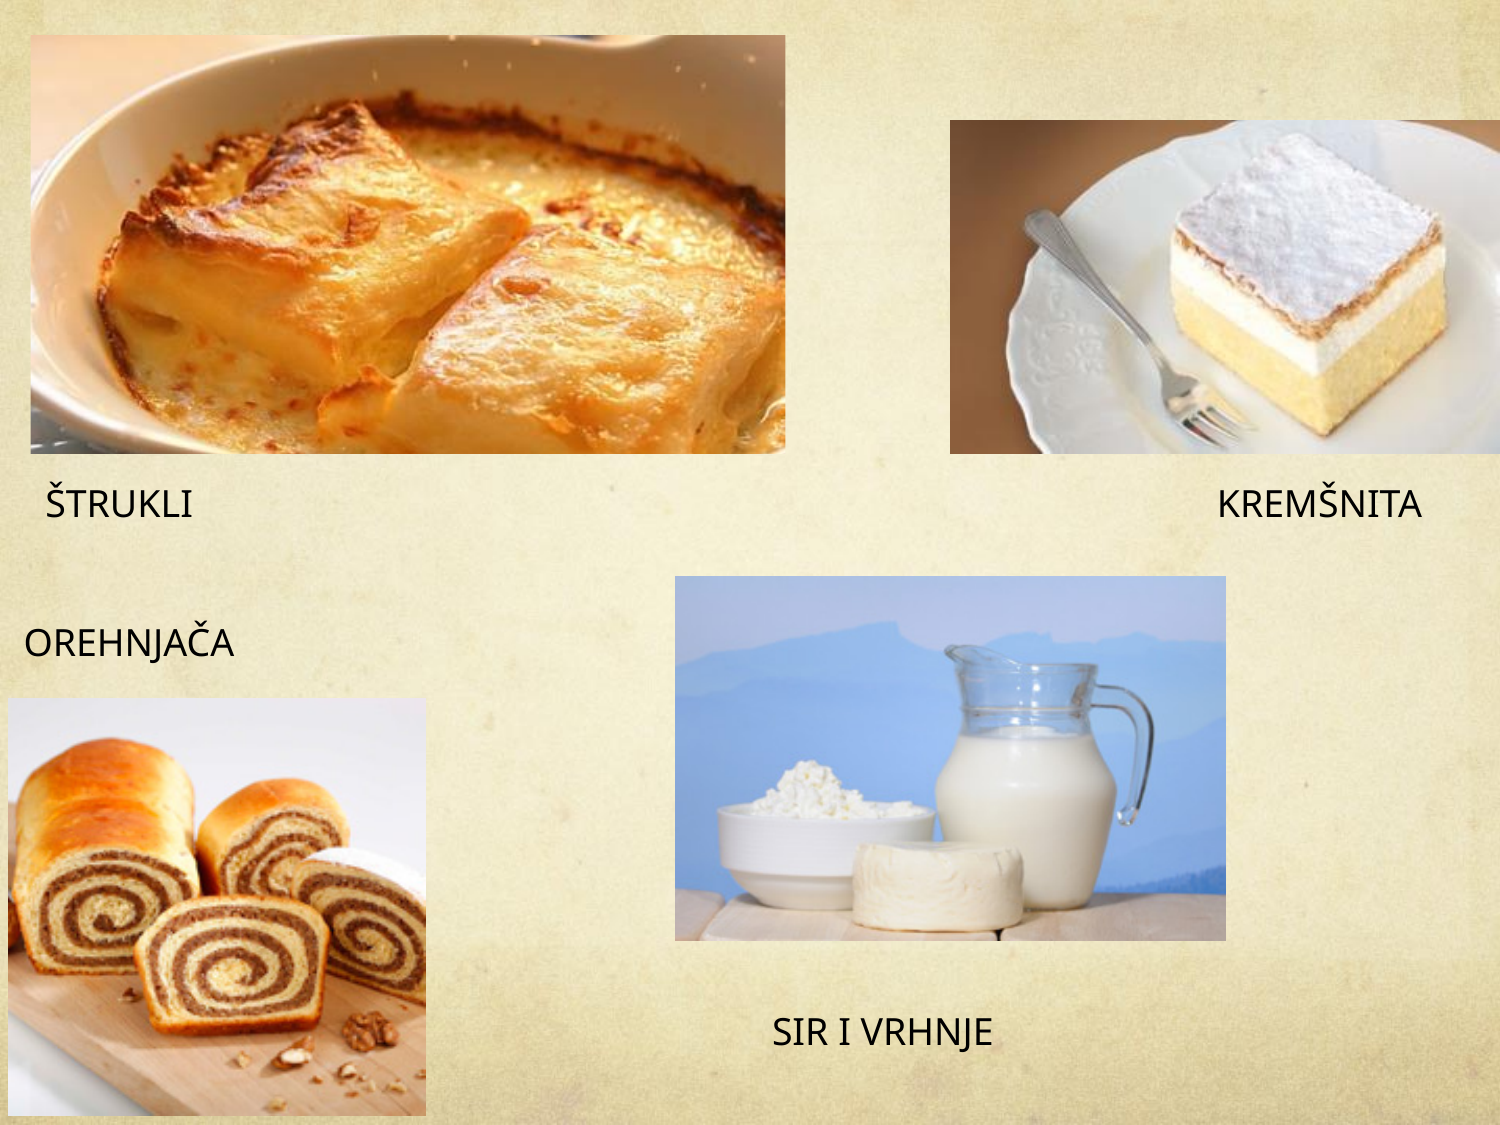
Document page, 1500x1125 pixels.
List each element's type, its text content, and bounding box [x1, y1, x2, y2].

picture [0, 0, 1500, 1125]
text_box SIR I VRHNJE [757, 1000, 1133, 1061]
text_box ŠTRUKLI [30, 473, 393, 533]
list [30, 34, 786, 455]
text_box OREHNJAČA [8, 611, 298, 672]
text_box KREMŠNITA [1202, 473, 1500, 533]
